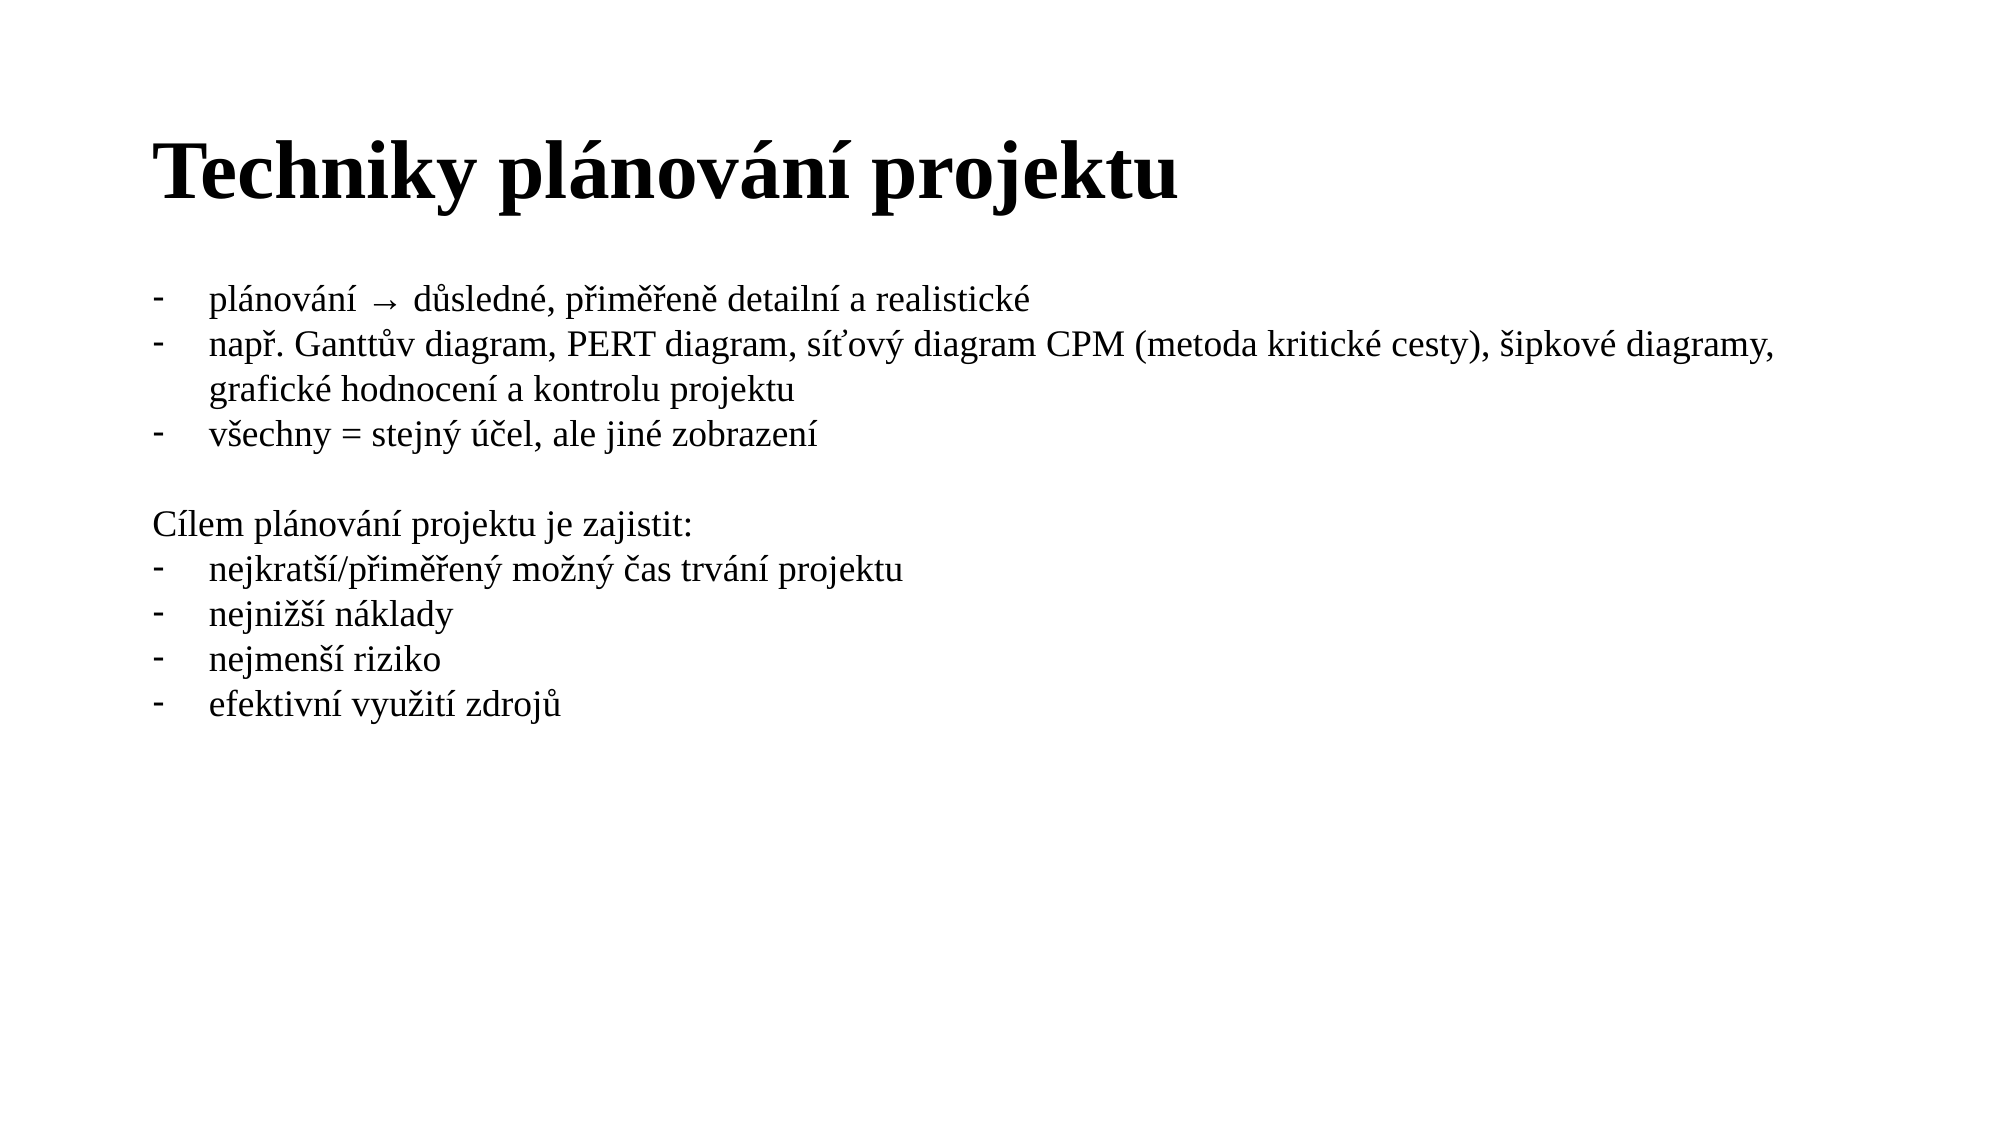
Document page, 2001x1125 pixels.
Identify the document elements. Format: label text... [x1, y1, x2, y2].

list plánování → důsledné, přiměřeně detailní a realistické např. Ganttův diagram, PERT diagram, síťový diagram CPM (metoda kritické cesty), šipkové diagramy, grafické hodnocení a kontrolu projektu všechny = stejný účel, ale jiné zobrazení Cílem plánování projektu je zajistit: nejkratší/přiměřený možný čas trvání projektu nejnižší náklady nejmenší riziko efektivní využití zdrojů [137, 266, 1863, 1014]
title Techniky plánování projektu [137, 111, 1863, 233]
